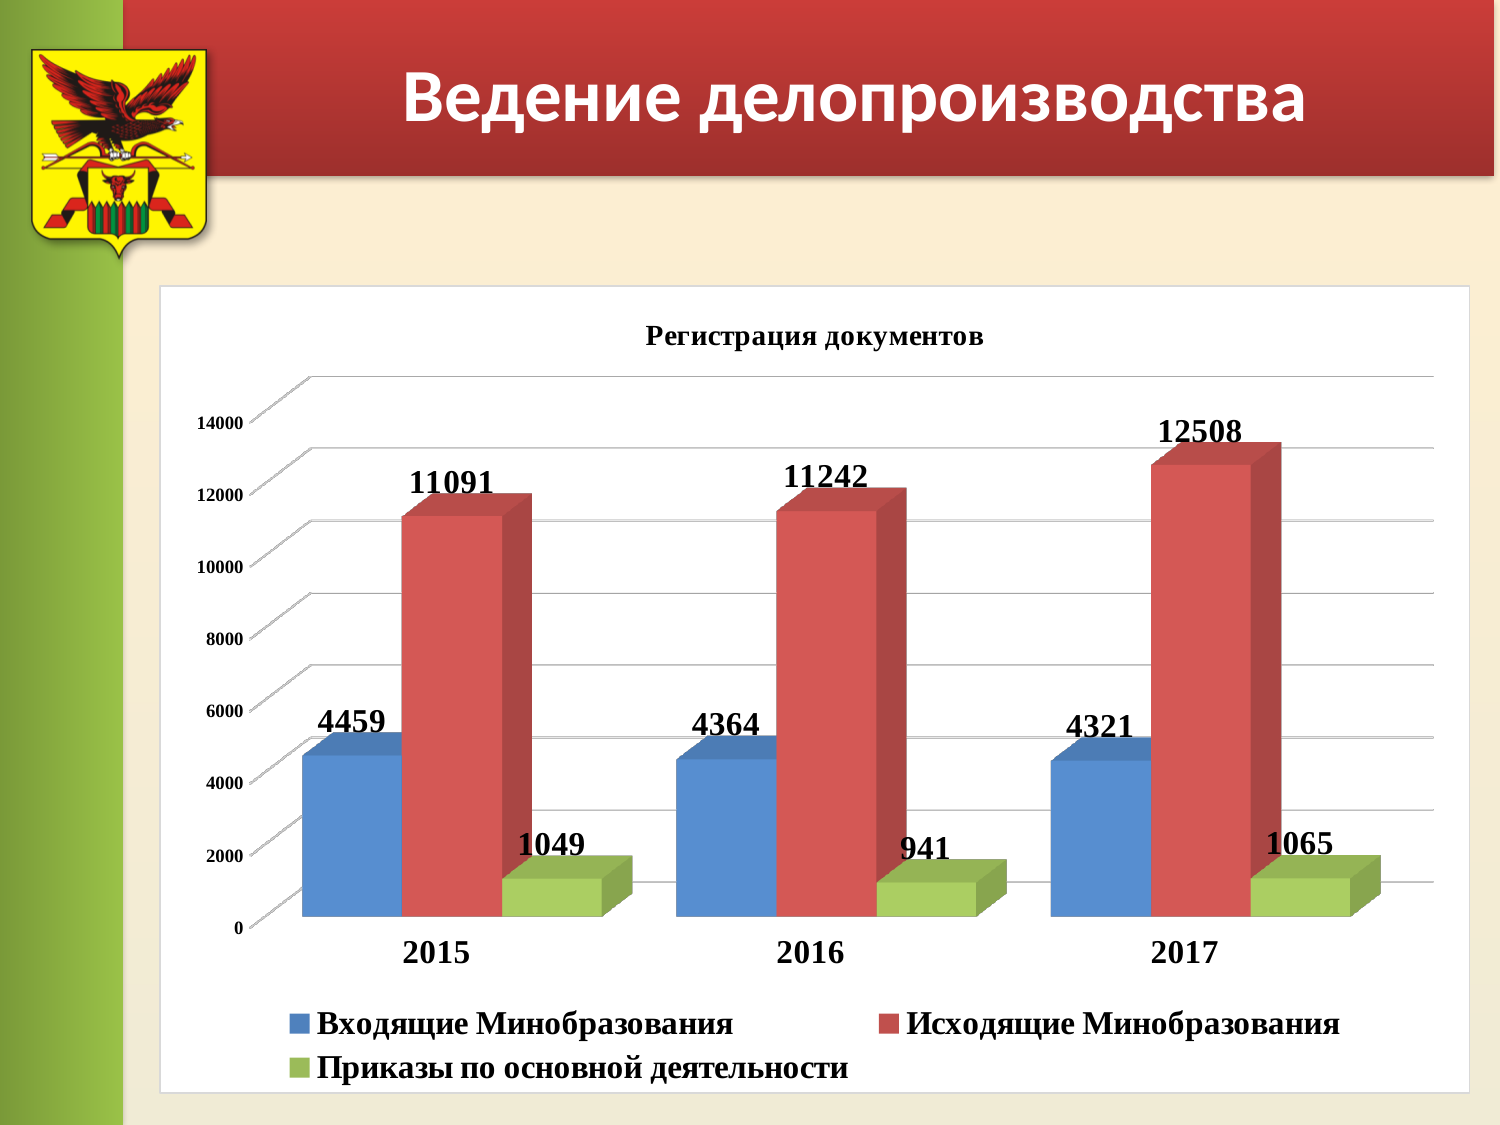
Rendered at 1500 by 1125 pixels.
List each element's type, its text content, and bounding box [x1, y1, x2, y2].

picture [30, 49, 208, 260]
text_box [125, 0, 1495, 177]
text_box [0, 0, 124, 1125]
text_box Ведение делопроизводства [230, 11, 1424, 172]
chart [159, 285, 1471, 1095]
